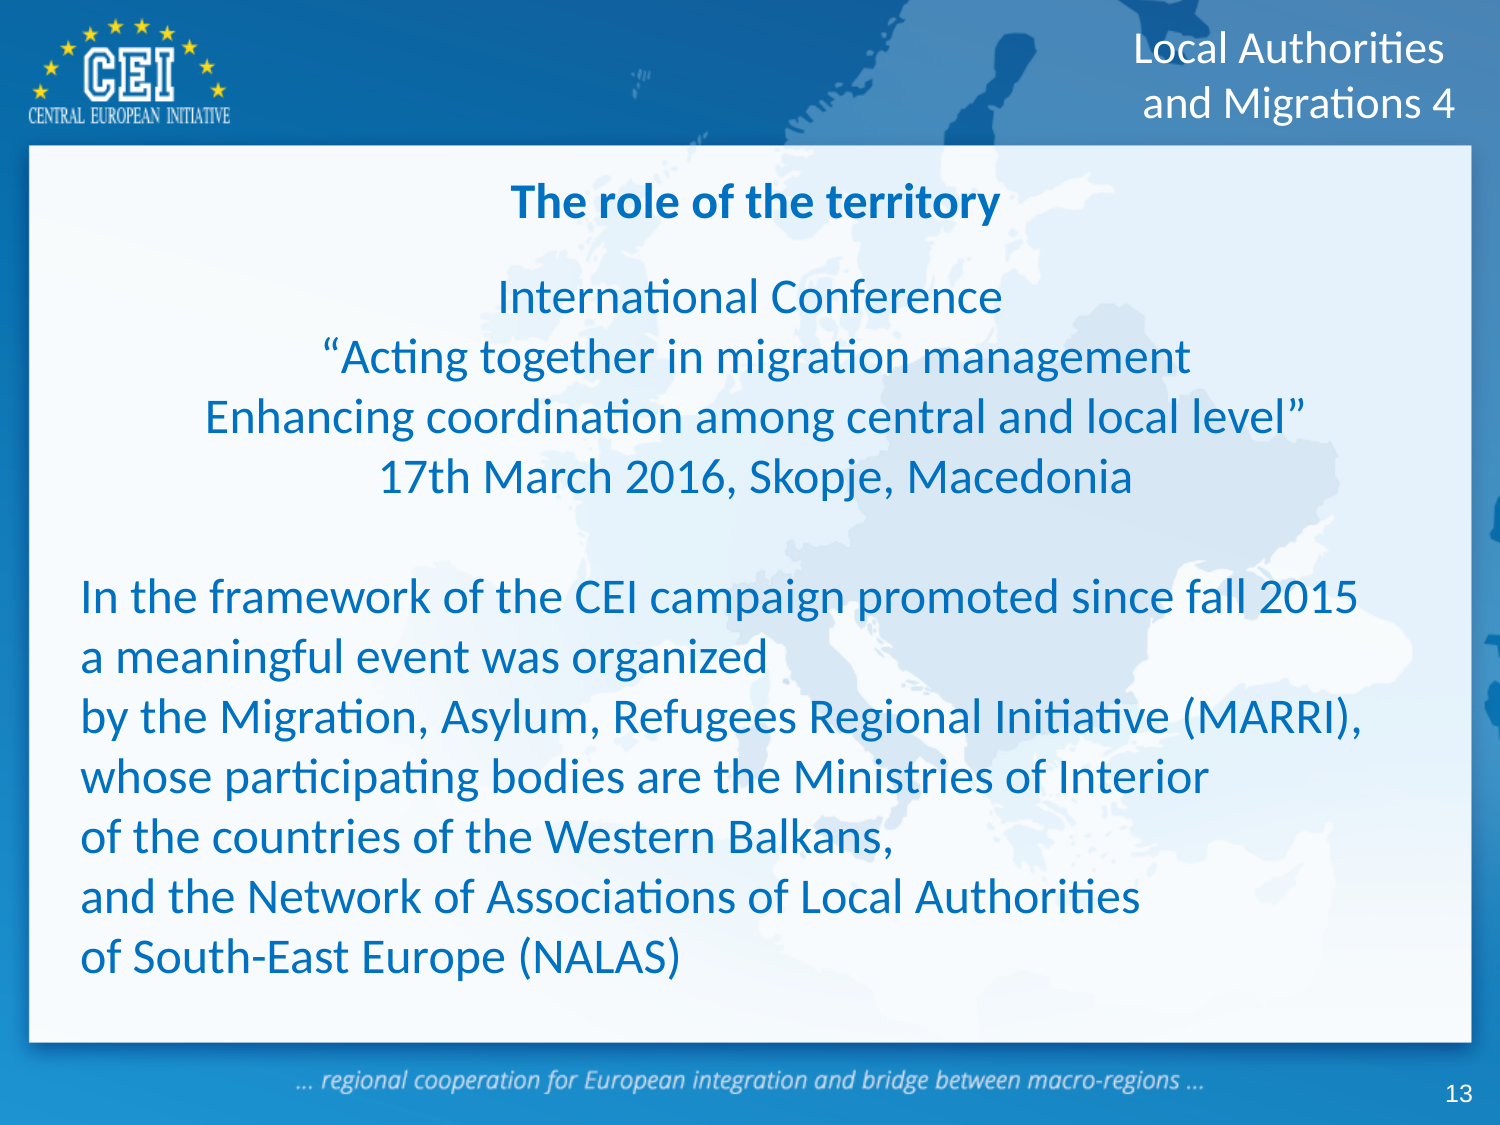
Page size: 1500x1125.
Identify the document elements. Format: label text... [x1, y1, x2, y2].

slide_number 13 [1068, 1070, 1489, 1125]
picture [0, 0, 1500, 1125]
title Local Authorities and Migrations 4 [915, 18, 1471, 126]
list The role of the territory International Conference “Acting together in migration management Enhancing coordination among central and local level” 17th March 2016, Skopje, Macedonia In the framework of the CEI campaign promoted since fall 2015 a meaningful event was organized by the Migration, Asylum, Refugees Regional Initiative (MARRI), whose participating bodies are the Ministries of Interior of the countries of the Western Balkans, and the Network of Associations of Local Authorities of South-East Europe (NALAS) [64, 160, 1447, 1024]
